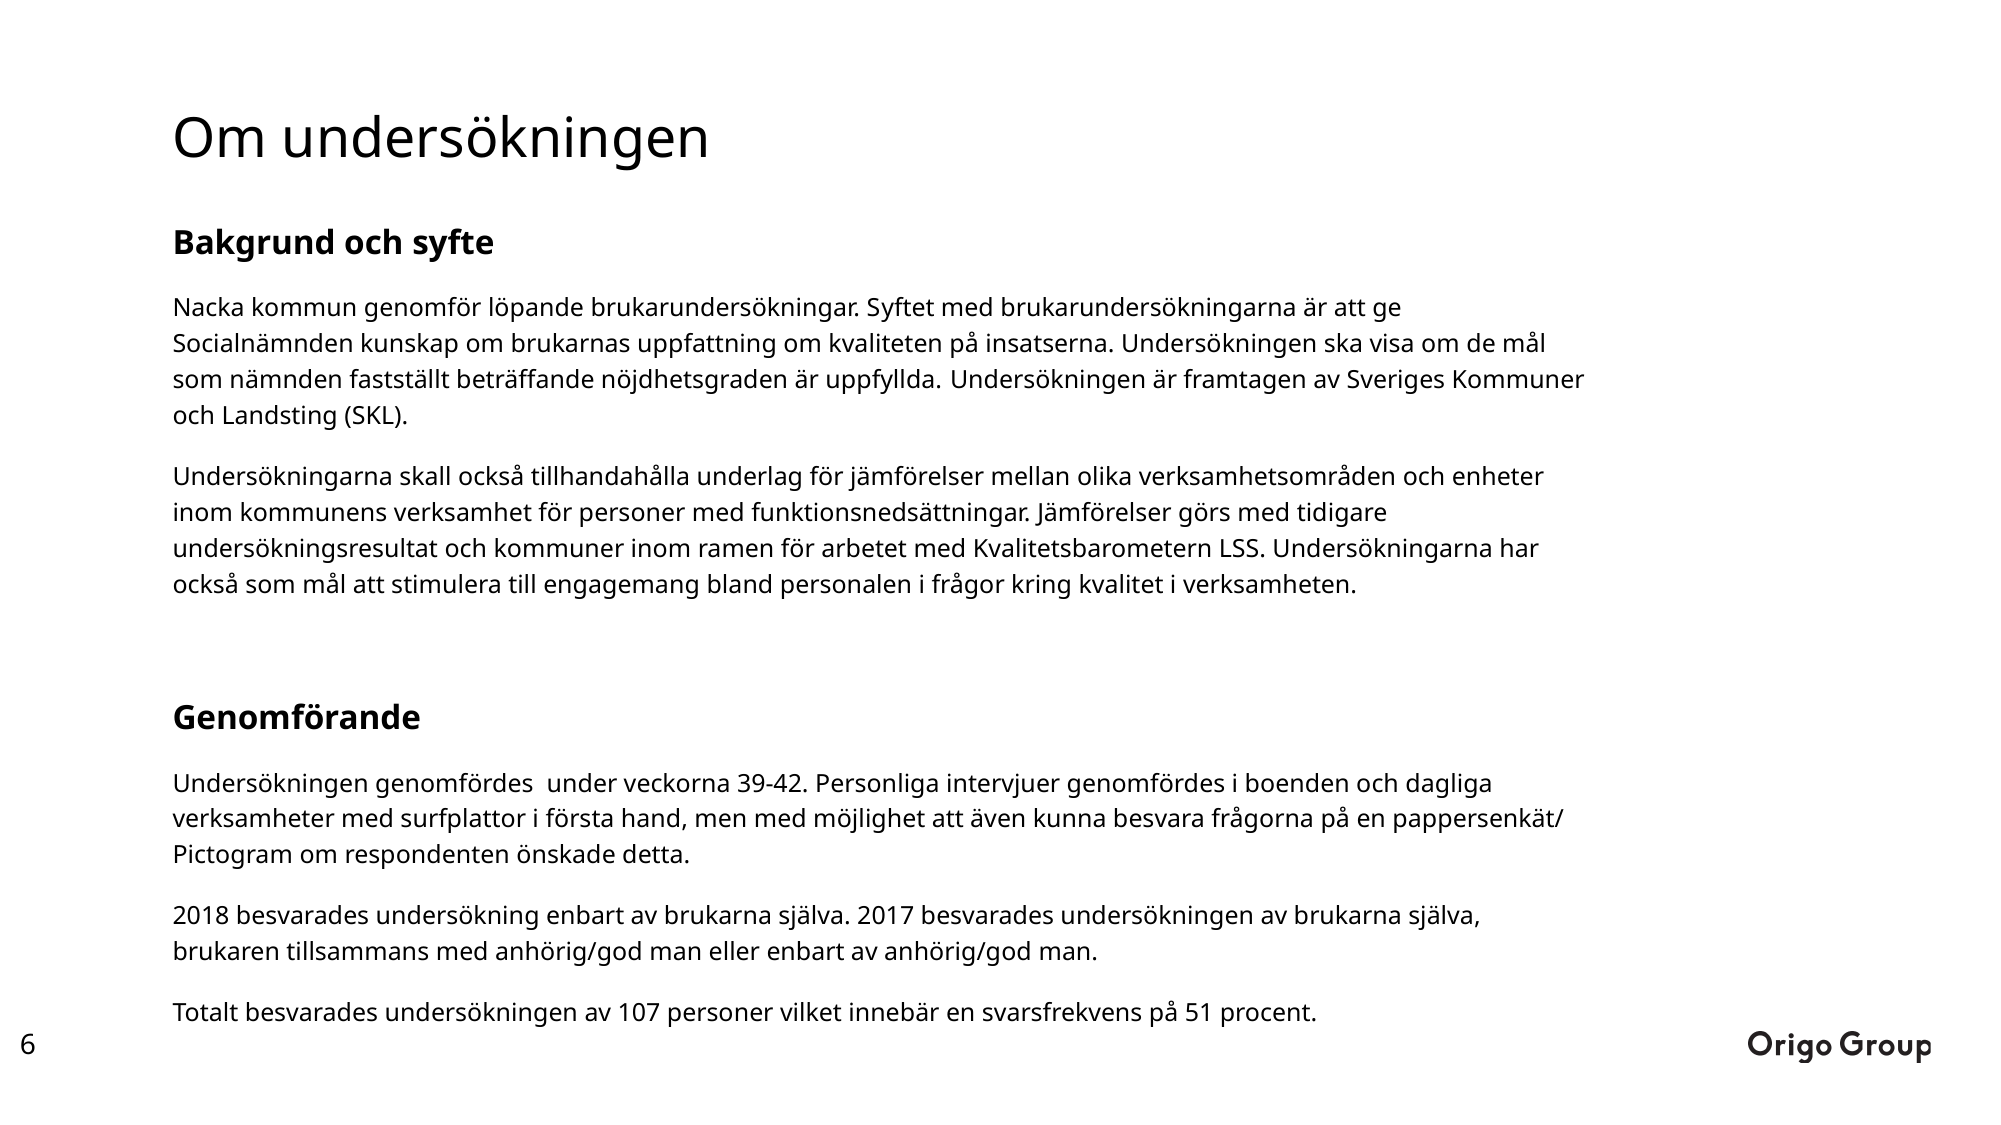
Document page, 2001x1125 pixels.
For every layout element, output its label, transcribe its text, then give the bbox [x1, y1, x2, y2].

title Om undersökningen [157, 58, 998, 177]
list Bakgrund och syfte Nacka kommun genomför löpande brukarundersökningar. Syftet med brukarundersökningarna är att ge Socialnämnden kunskap om brukarnas uppfattning om kvaliteten på insatserna. Undersökningen ska visa om de mål som nämnden fastställt beträffande nöjdhetsgraden är uppfyllda. Undersökningen är framtagen av Sveriges Kommuner och Landsting (SKL). Undersökningarna skall också tillhandahålla underlag för jämförelser mellan olika verksamhetsområden och enheter inom kommunens verksamhet för personer med funktionsnedsättningar. Jämförelser görs med tidigare undersökningsresultat och kommuner inom ramen för arbetet med Kvalitetsbarometern LSS. Undersökningarna har också som mål att stimulera till engagemang bland personalen i frågor kring kvalitet i verksamheten. Genomförande Undersökningen genomfördes under veckorna 39-42. Personliga intervjuer genomfördes i boenden och dagliga verksamheter med surfplattor i första hand, men med möjlighet att även kunna besvara frågorna på en pappersenkät/ Pictogram om respondenten önskade detta. 2018 besvarades undersökning enbart av brukarna själva. 2017 besvarades undersökningen av brukarna själva, brukaren tillsammans med anhörig/god man eller enbart av anhörig/god man. Totalt besvarades undersökningen av 107 personer vilket innebär en svarsfrekvens på 51 procent. [157, 213, 1602, 1087]
